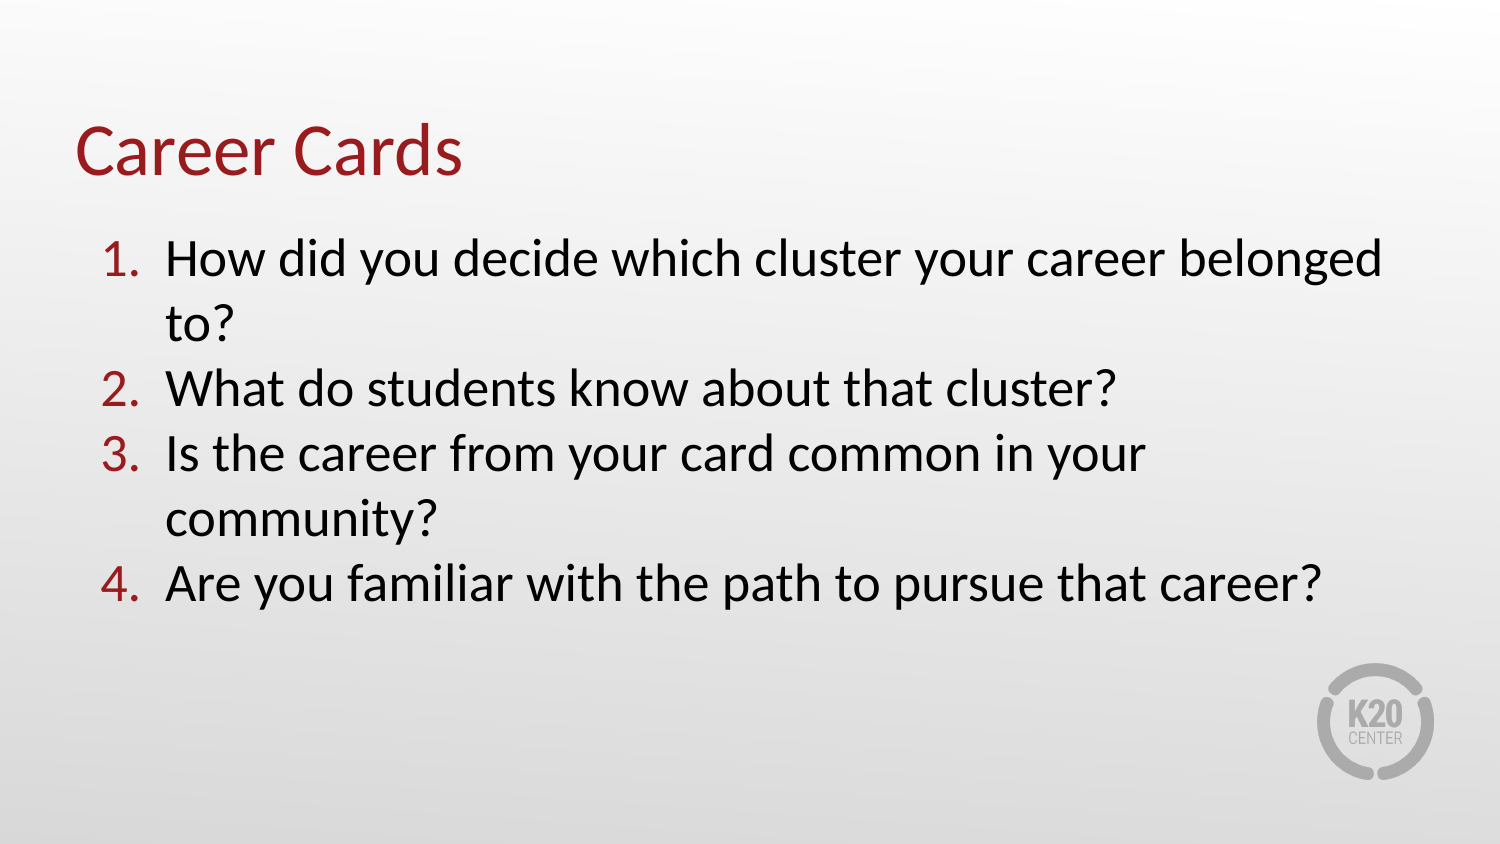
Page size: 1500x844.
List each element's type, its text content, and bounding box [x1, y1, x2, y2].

title Career Cards [75, 50, 1425, 191]
picture [1300, 646, 1451, 797]
list How did you decide which cluster your career belonged to? What do students know about that cluster? Is the career from your card common in your community? Are you familiar with the path to pursue that career? [75, 214, 1425, 779]
